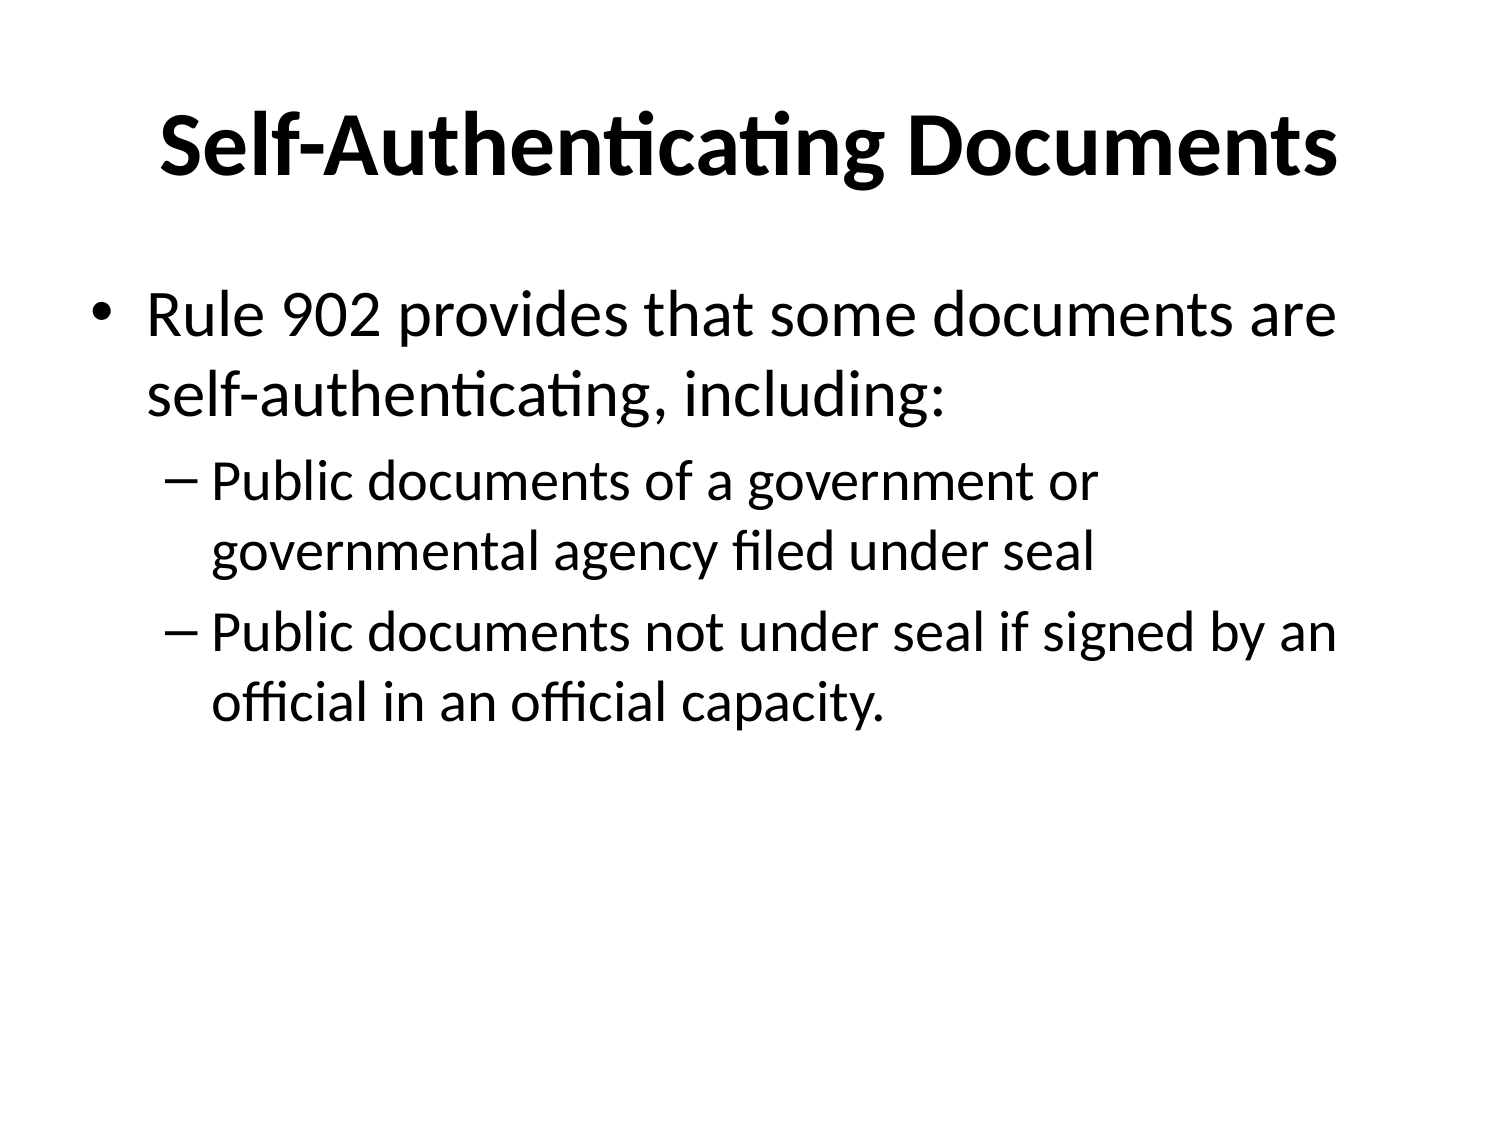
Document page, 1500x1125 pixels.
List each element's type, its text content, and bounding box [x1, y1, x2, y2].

title Self-Authenticating Documents [75, 45, 1425, 233]
list Rule 902 provides that some documents are self-authenticating, including: Public documents of a government or governmental agency filed under seal Public documents not under seal if signed by an official in an official capacity. [75, 262, 1425, 1005]
